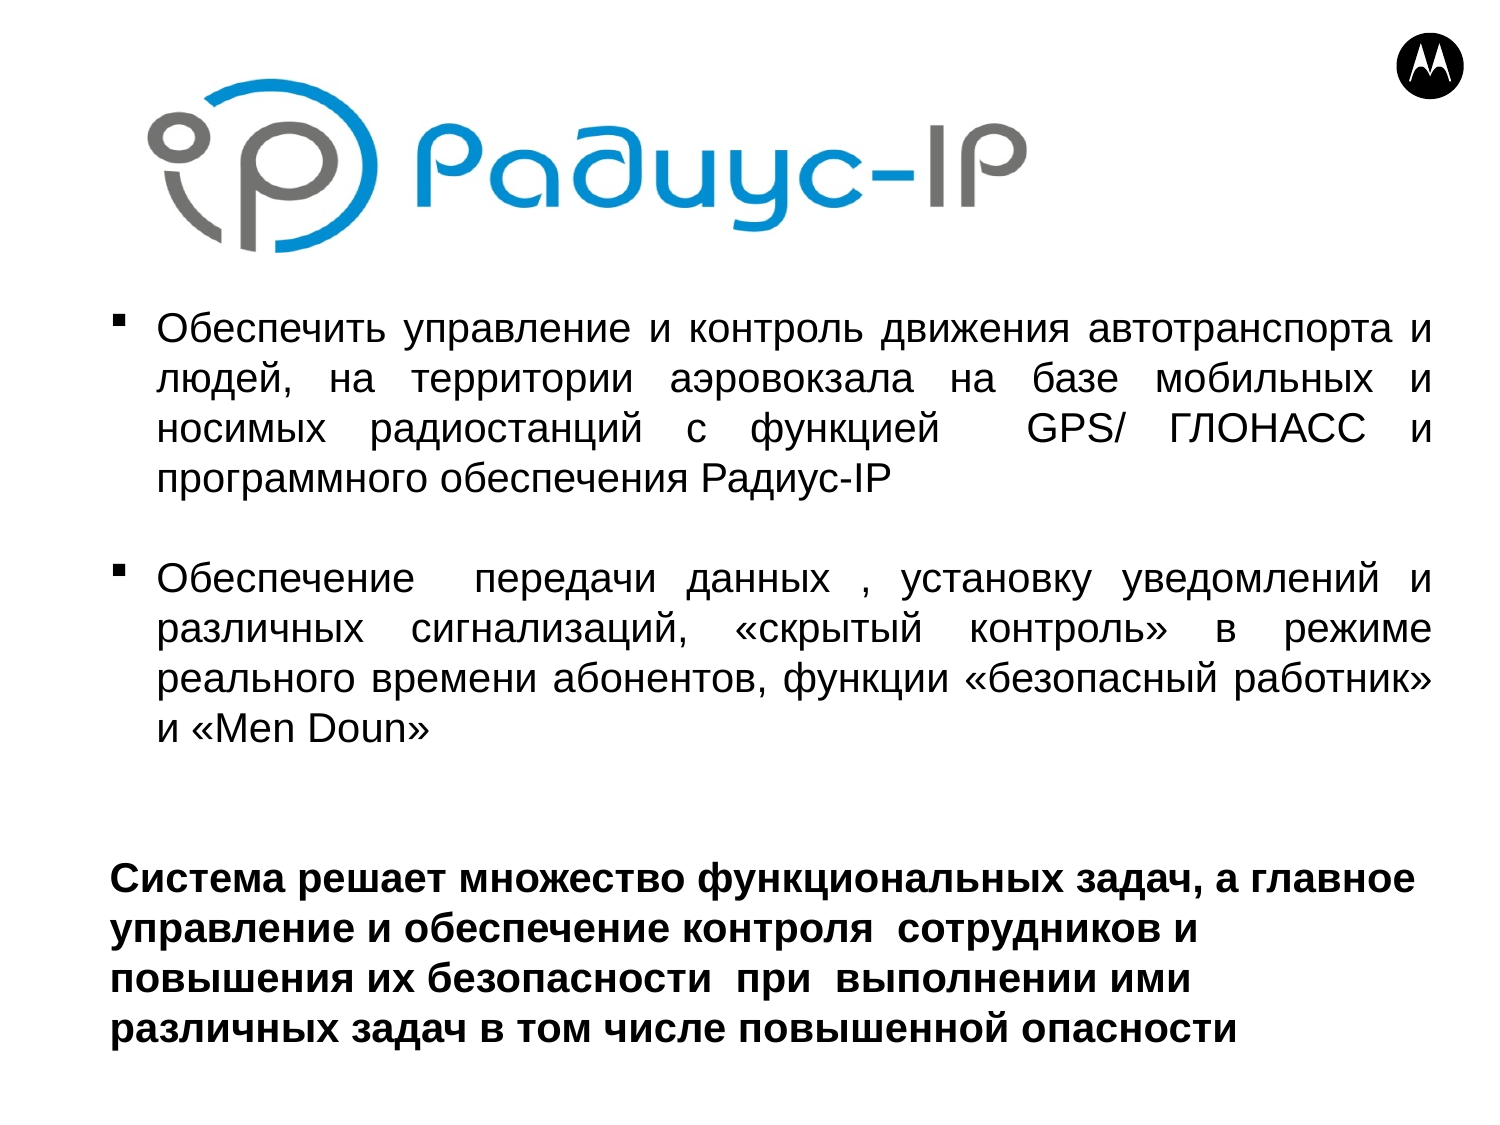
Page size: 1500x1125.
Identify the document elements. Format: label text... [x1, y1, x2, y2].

text_box Обеспечить управление и контроль движения автотранспорта и людей, на территории аэровокзала на базе мобильных и носимых радиостанций с функцией GPS/ ГЛОНАСС и программного обеспечения Радиус-IP Обеспечение передачи данных , установку уведомлений и различных сигнализаций, «скрытый контроль» в режиме реального времени абонентов, функции «безопасный работник» и «Men Doun» Система решает множество функциональных задач, а главное управление и обеспечение контроля сотрудников и повышения их безопасности при выполнении ими различных задач в том числе повышенной опасности [94, 429, 1448, 1072]
picture [147, 77, 1027, 254]
